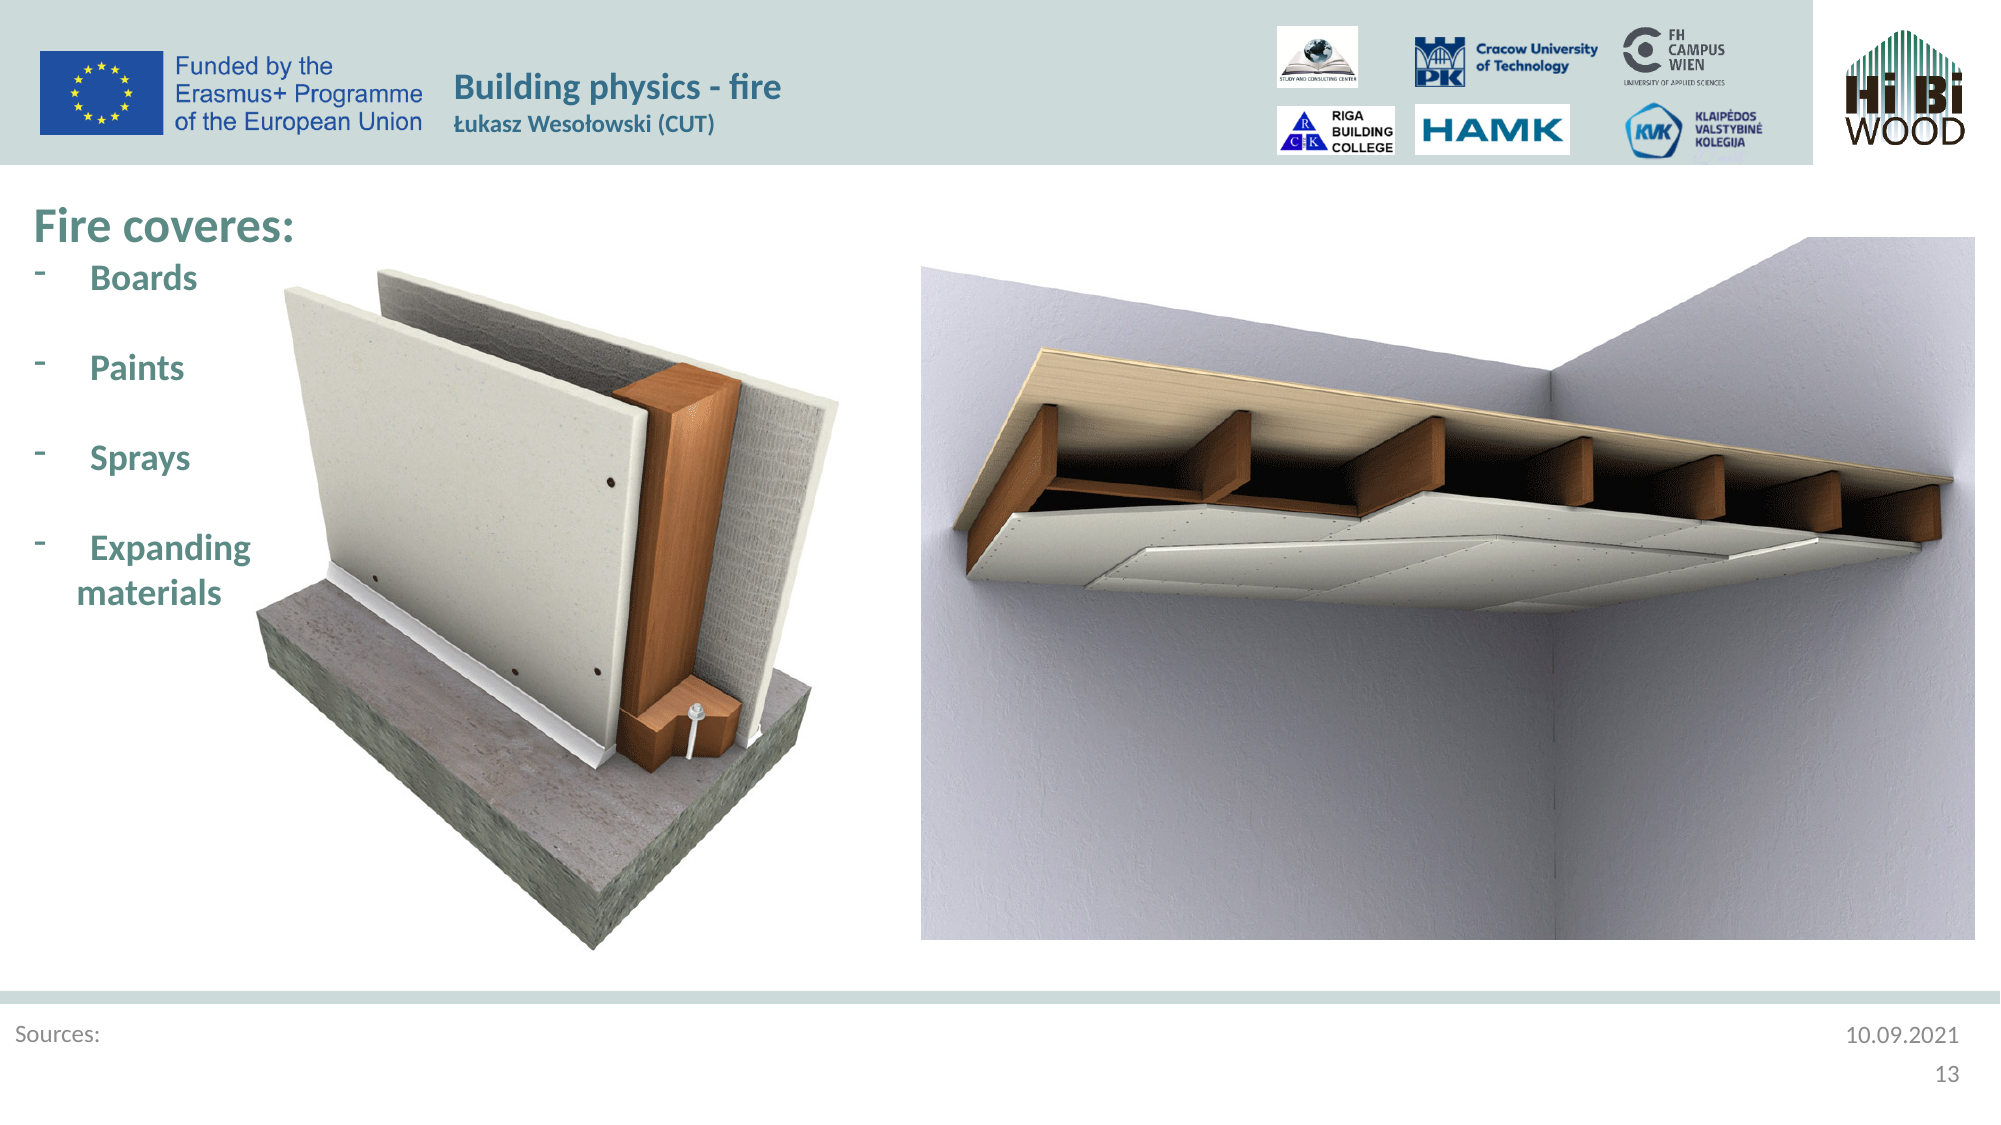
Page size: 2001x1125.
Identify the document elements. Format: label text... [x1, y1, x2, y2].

picture [1277, 145, 1395, 155]
picture [1820, 11, 1987, 168]
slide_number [1524, 1003, 1975, 1042]
text_box Fire coveres: Boards Paints Sprays Expanding materials [19, 185, 1646, 801]
picture [40, 51, 422, 135]
picture [921, 237, 1975, 940]
text_box Building physics - fire Łukasz Wesołowski (CUT) [439, 55, 1499, 145]
slide_number 13 [1524, 1042, 1975, 1103]
picture [1277, 26, 1359, 55]
picture [1415, 37, 1598, 87]
picture [1621, 97, 1766, 171]
picture [1621, 25, 1726, 87]
picture [1415, 104, 1570, 155]
picture [167, 252, 882, 968]
footer Sources: [0, 1002, 675, 1063]
